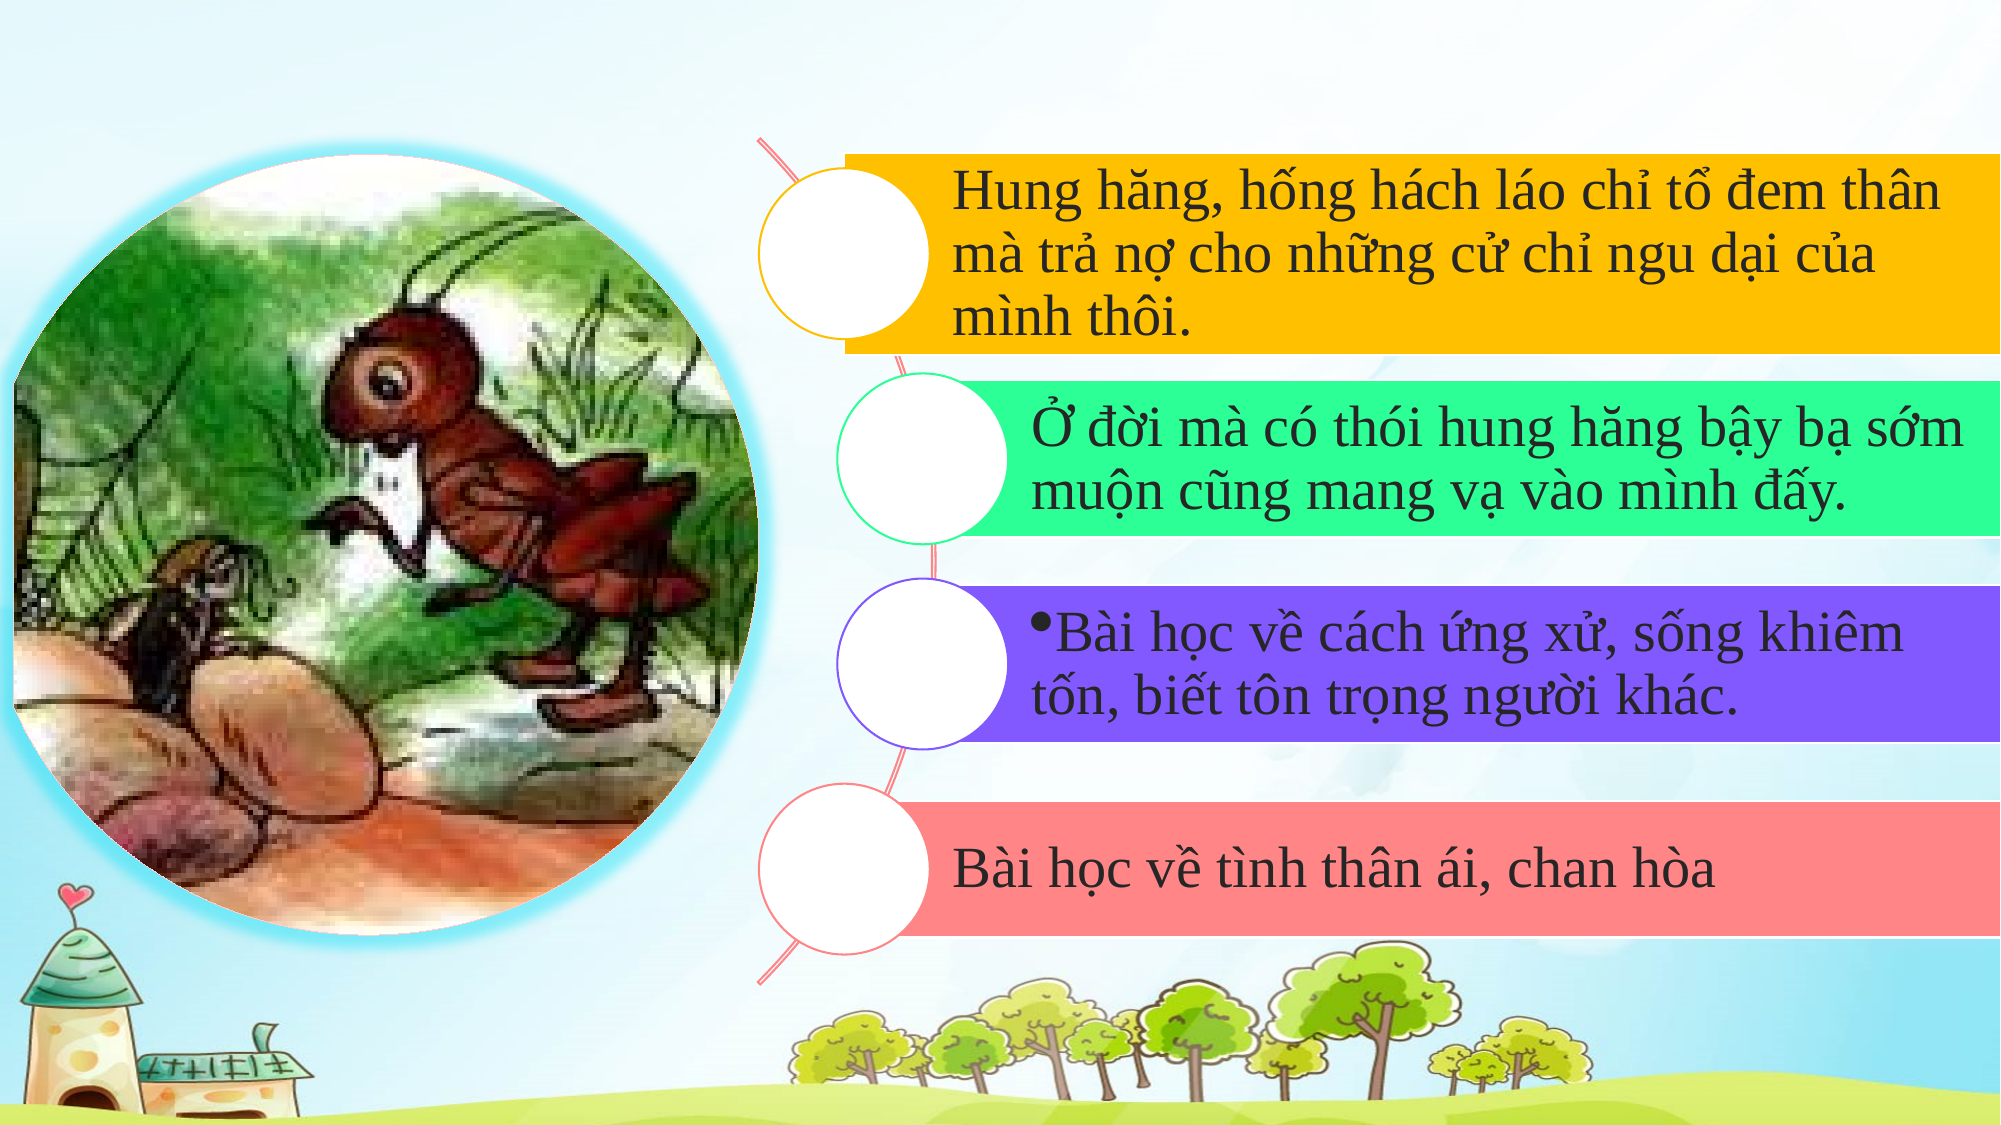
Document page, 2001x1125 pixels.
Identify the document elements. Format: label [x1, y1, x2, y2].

picture [0, 0, 2001, 1125]
text_box [744, 116, 2000, 1006]
